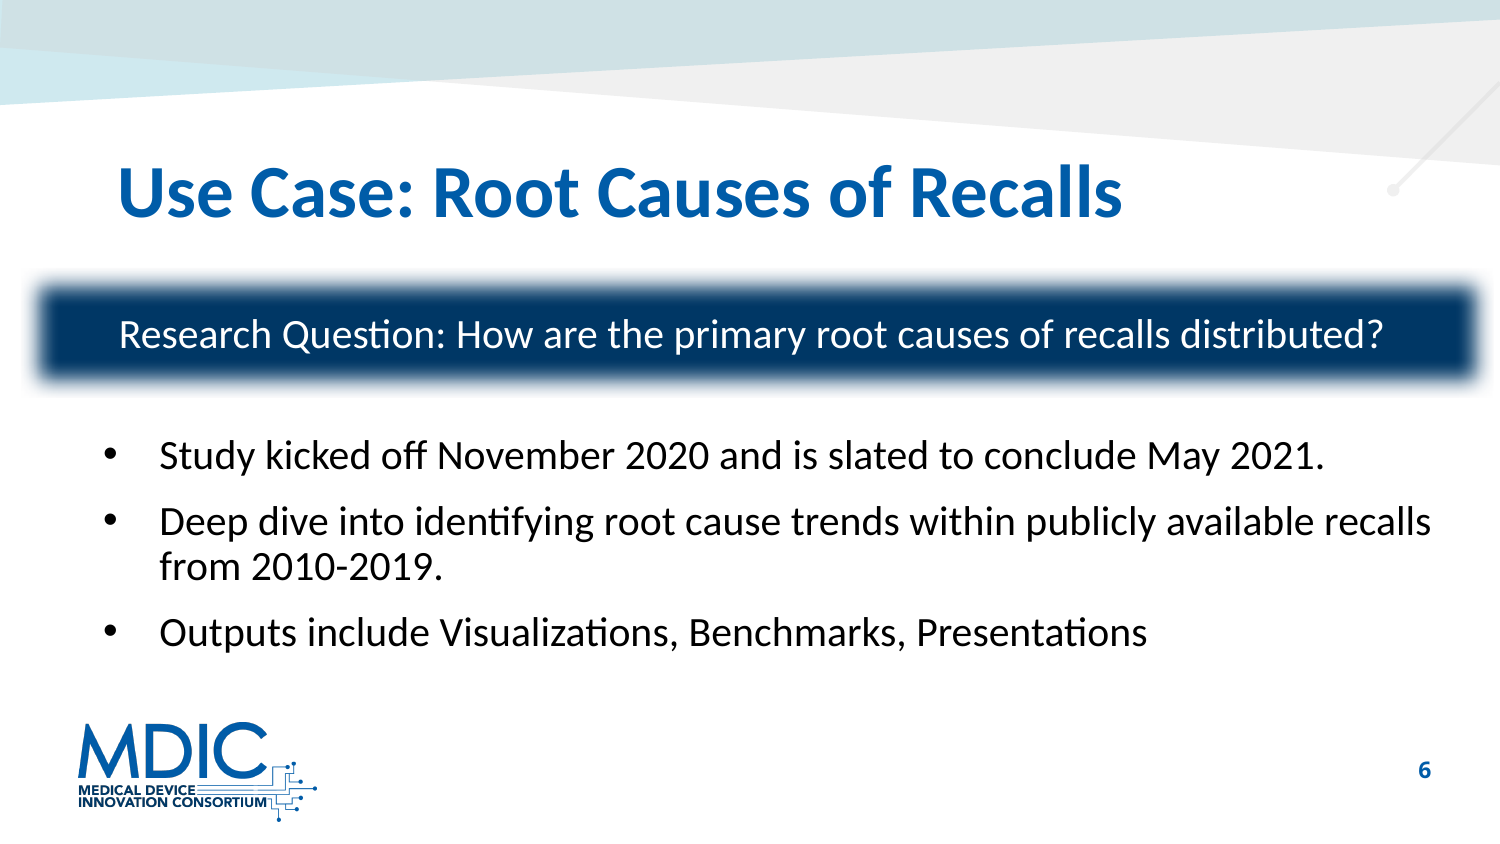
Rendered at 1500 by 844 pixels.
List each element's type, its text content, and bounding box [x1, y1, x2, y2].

picture [75, 722, 317, 827]
text_box Research Question: How are the primary root causes of recalls distributed? [55, 303, 1460, 363]
list Study kicked off November 2020 and is slated to conclude May 2021. Deep dive into identifying root cause trends within publicly available recalls from 2010-2019. Outputs include Visualizations, Benchmarks, Presentations [103, 433, 1458, 692]
title Use Case: Root Causes of Recalls [117, 152, 1397, 245]
